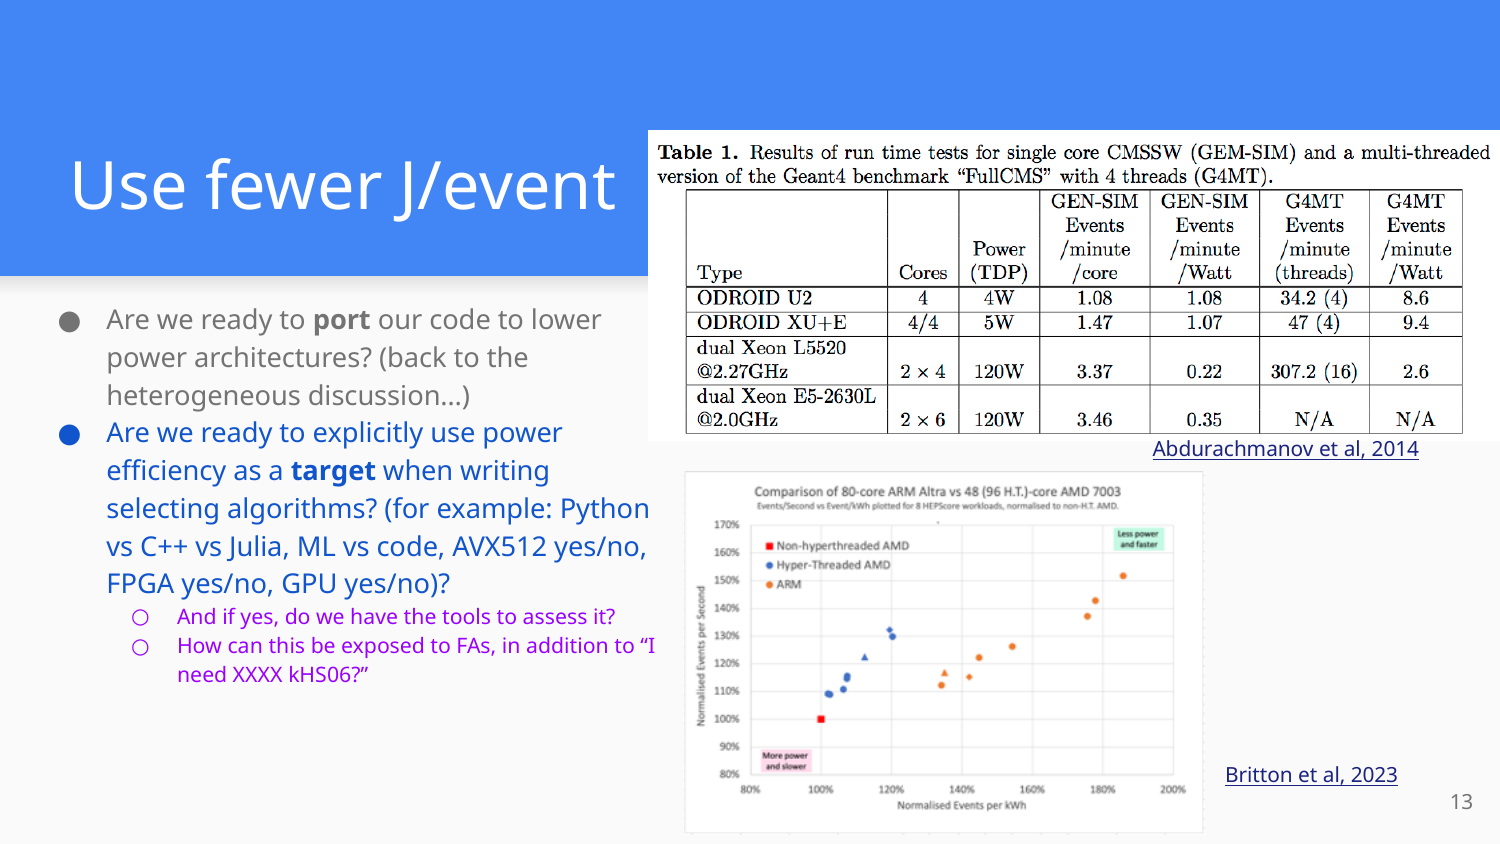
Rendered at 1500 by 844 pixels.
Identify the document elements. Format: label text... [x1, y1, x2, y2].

list Are we ready to port our code to lower power architectures? (back to the heterogeneous discussion…) Are we ready to explicitly use power efficiency as a target when writing selecting algorithms? (for example: Python vs C++ vs Julia, ML vs code, AVX512 yes/no, FPGA yes/no, GPU yes/no)? And if yes, do we have the tools to assess it? How can this be exposed to FAs, in addition to “I need XXXX kHS06?” [20, 282, 672, 728]
picture [647, 130, 1500, 441]
text_box Britton et al, 2023 [1210, 747, 1471, 805]
picture [684, 471, 1205, 836]
text_box Abdurachmanov et al, 2014 [1137, 449, 1476, 479]
title Use fewer J/event [54, 111, 1404, 238]
slide_number 13 [1398, 770, 1489, 835]
